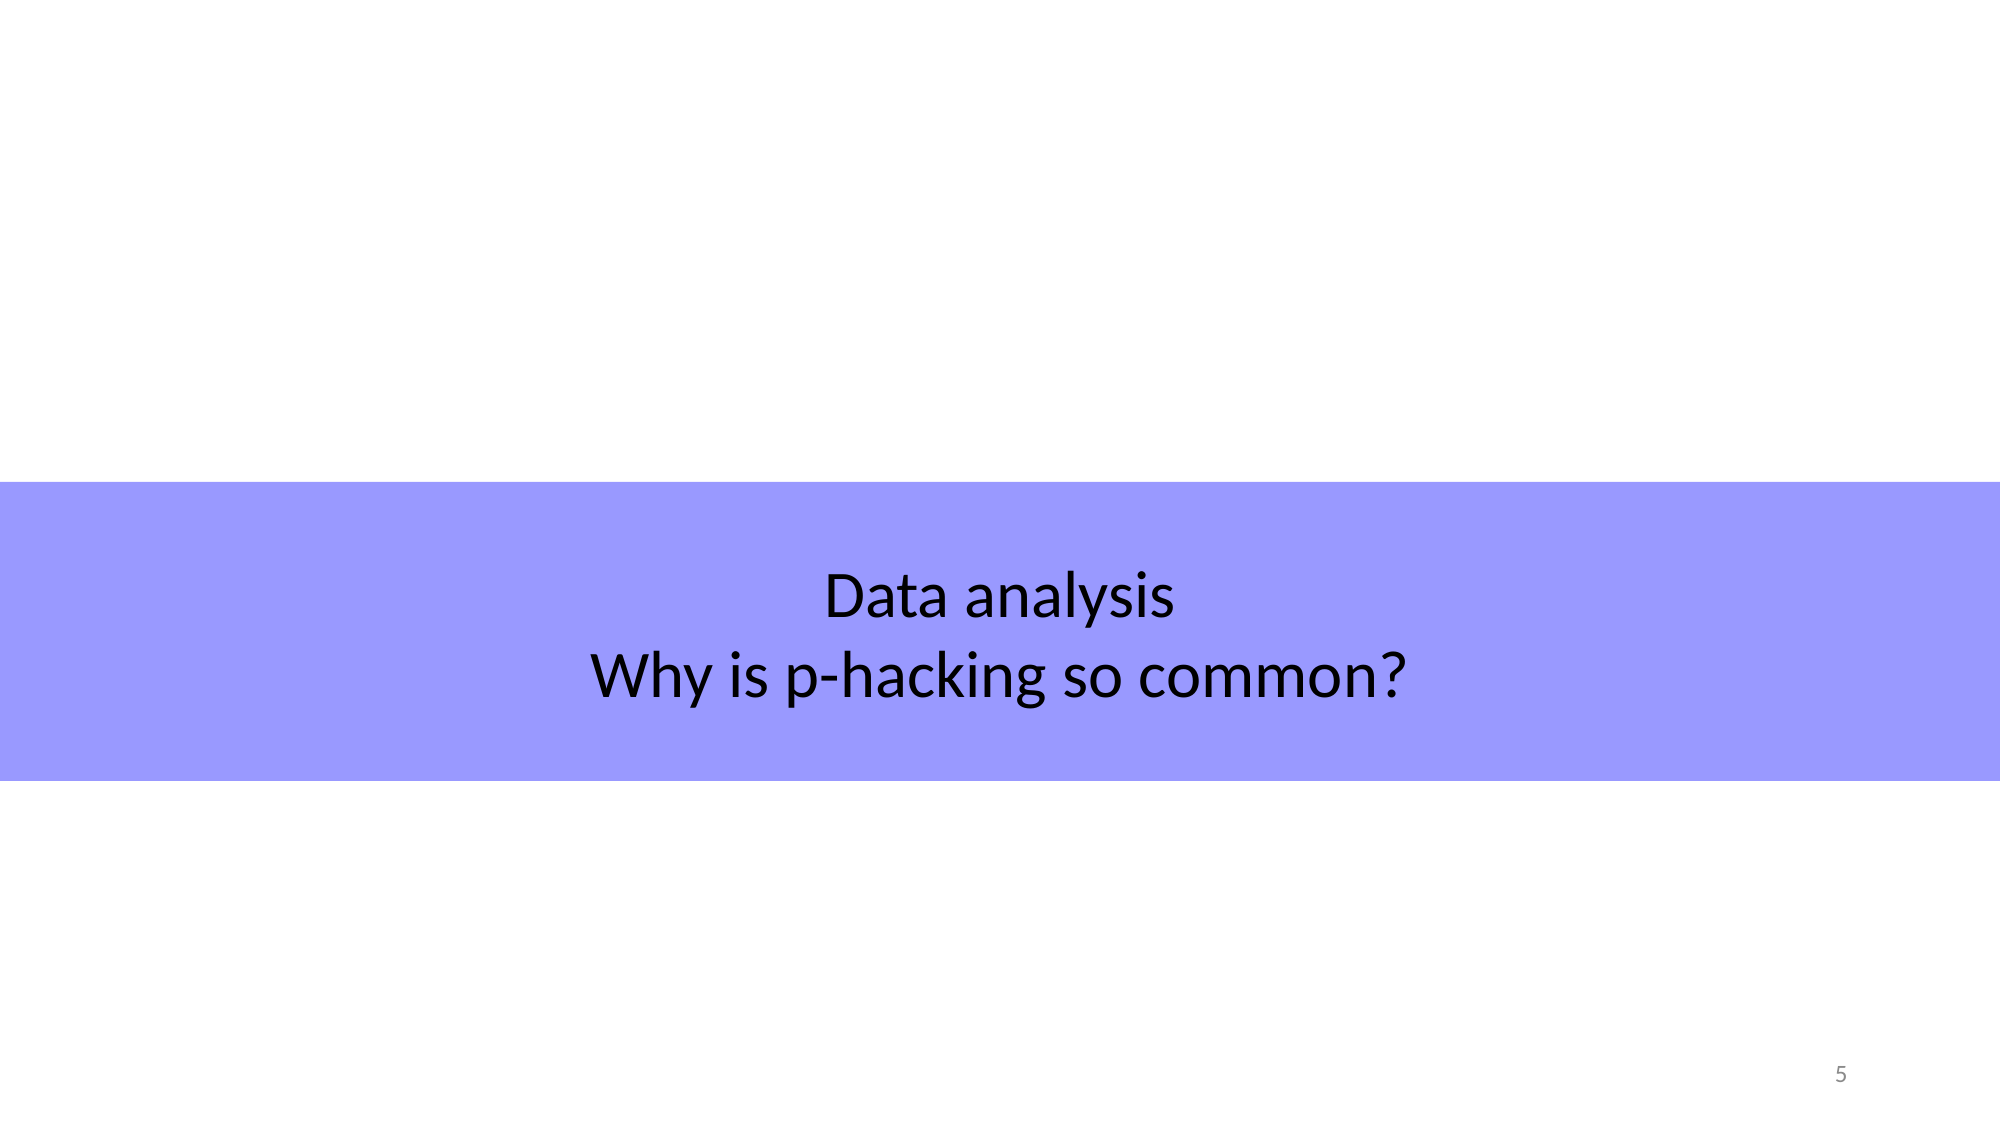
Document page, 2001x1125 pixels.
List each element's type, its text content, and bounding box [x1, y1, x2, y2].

text_box [0, 481, 2000, 781]
text_box Data analysis Why is p-hacking so common? [575, 543, 1425, 718]
slide_number 5 [1412, 1042, 1863, 1103]
